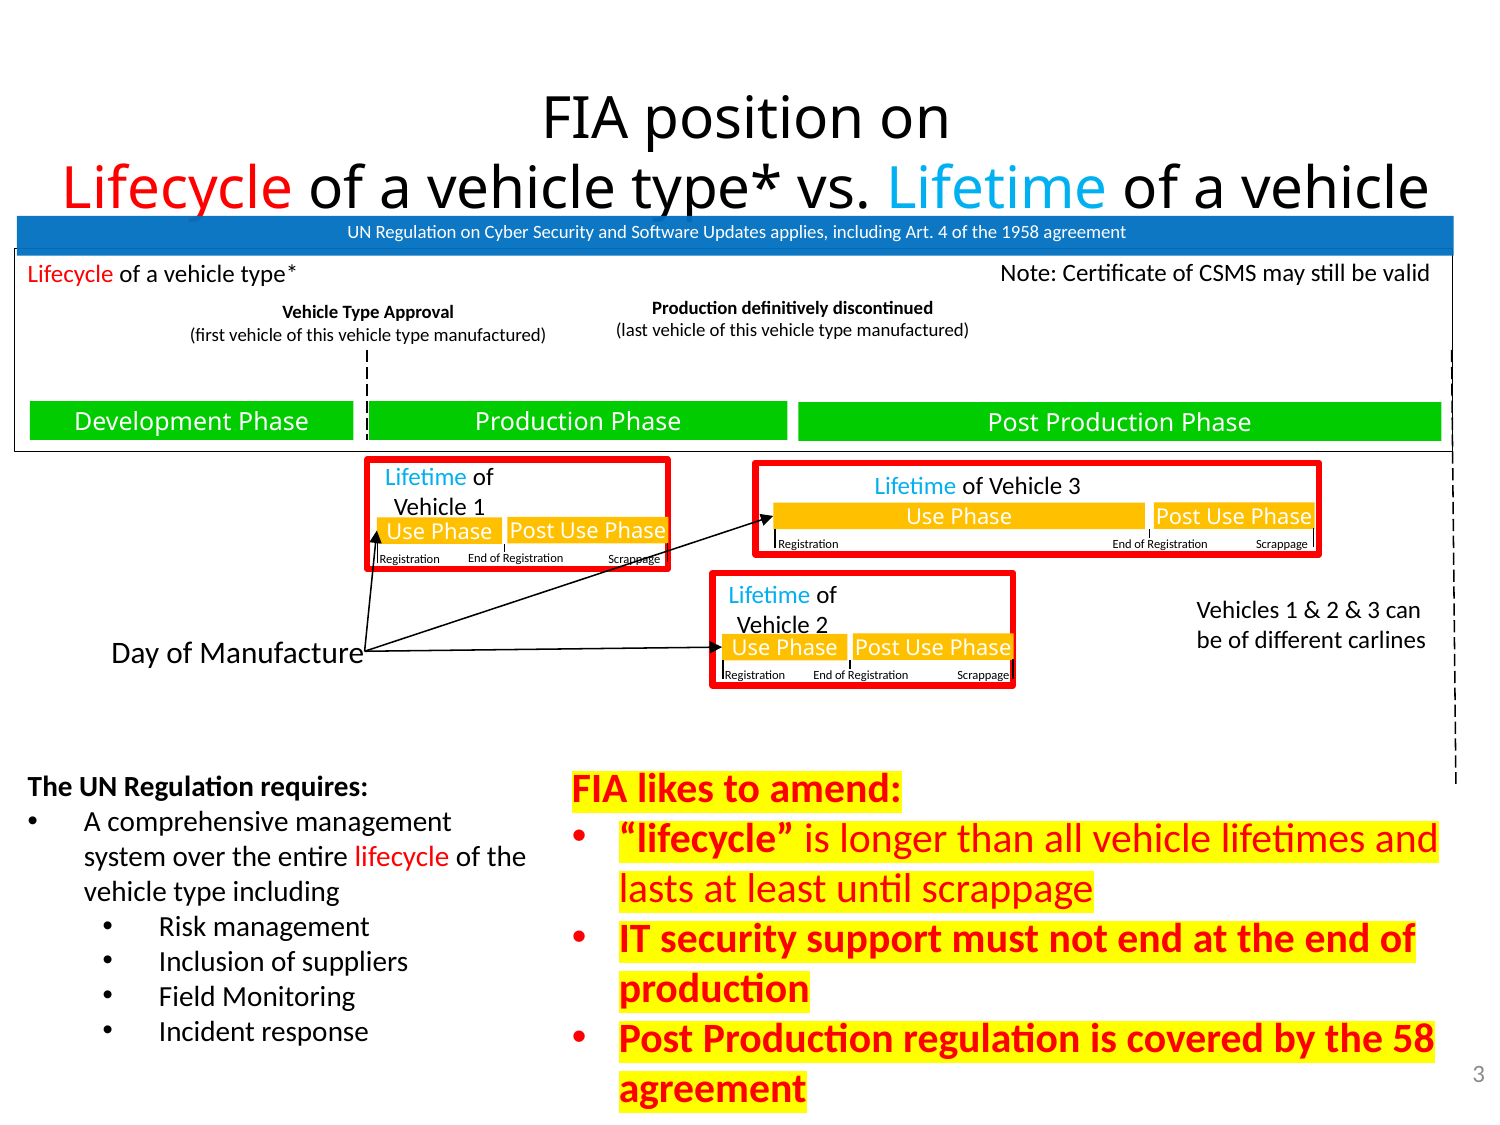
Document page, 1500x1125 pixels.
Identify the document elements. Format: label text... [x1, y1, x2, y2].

title FIA position on Lifecycle of a vehicle type* vs. Lifetime of a vehicle [0, 106, 1493, 194]
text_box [712, 572, 1014, 686]
text_box The UN Regulation requires: A comprehensive management system over the entire lifecycle of the vehicle type including Risk management Inclusion of suppliers Field Monitoring Incident response [12, 760, 550, 1055]
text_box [15, 215, 1454, 256]
text_box Note: Certificate of CSMS may still be valid [985, 264, 1449, 294]
text_box Lifecycle of a vehicle type* [27, 264, 299, 288]
text_box Vehicles 1 & 2 & 3 can be of different carlines [1196, 593, 1439, 654]
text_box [755, 462, 1362, 555]
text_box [1451, 349, 1457, 784]
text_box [366, 459, 669, 514]
text_box [13, 262, 1455, 453]
text_box FIA likes to amend: “lifecycle” is longer than all vehicle lifetimes and lasts at least until scrappage IT security support must not end at the end of production Post Production regulation is covered by the 58 agreement [557, 753, 1460, 1119]
slide_number 3 [1460, 1042, 1500, 1103]
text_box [365, 646, 723, 652]
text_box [365, 515, 774, 652]
text_box Day of Manufacture [111, 632, 365, 670]
